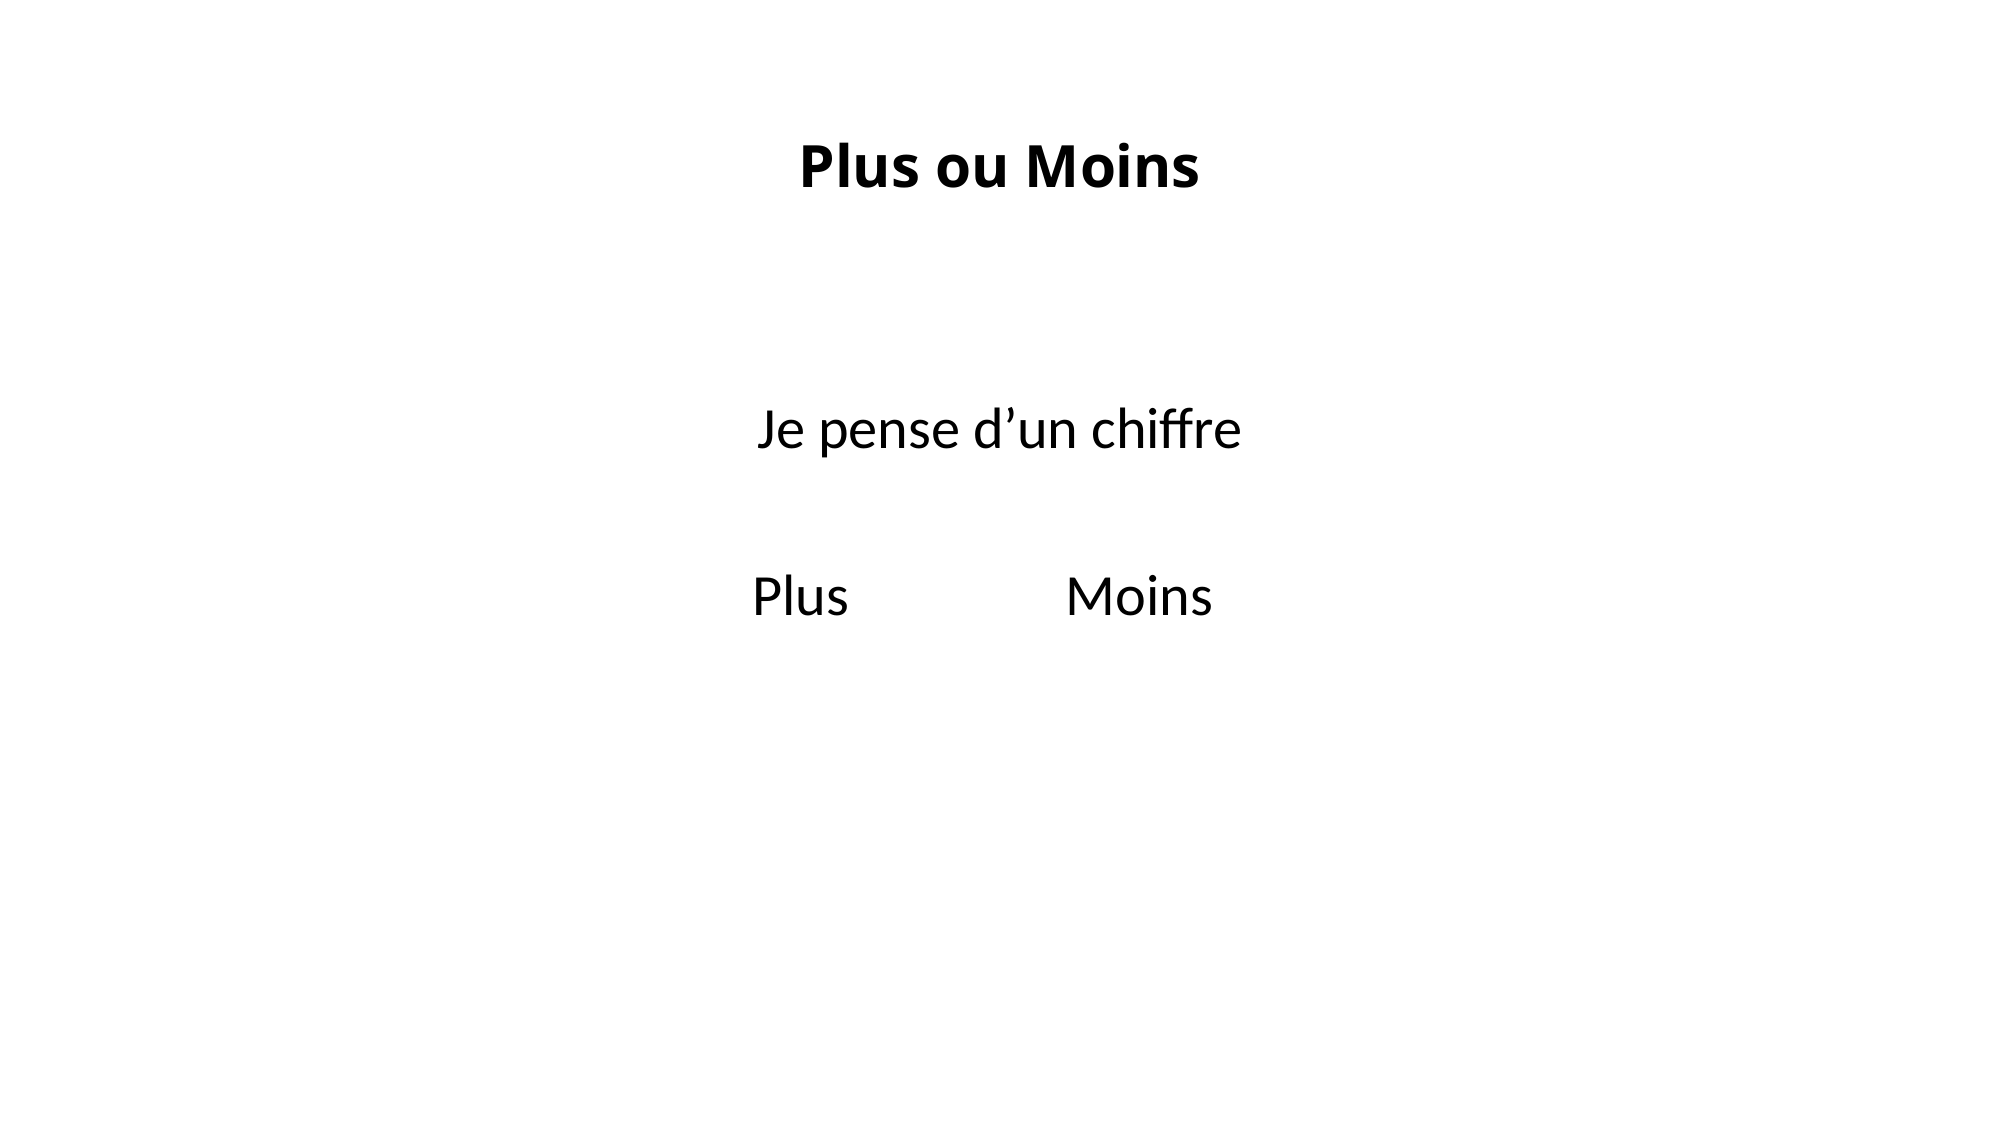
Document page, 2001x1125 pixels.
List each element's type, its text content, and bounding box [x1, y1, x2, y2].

title Plus ou Moins [137, 59, 1863, 278]
list Je pense d’un chiffre Plus Moins [137, 299, 1863, 1014]
